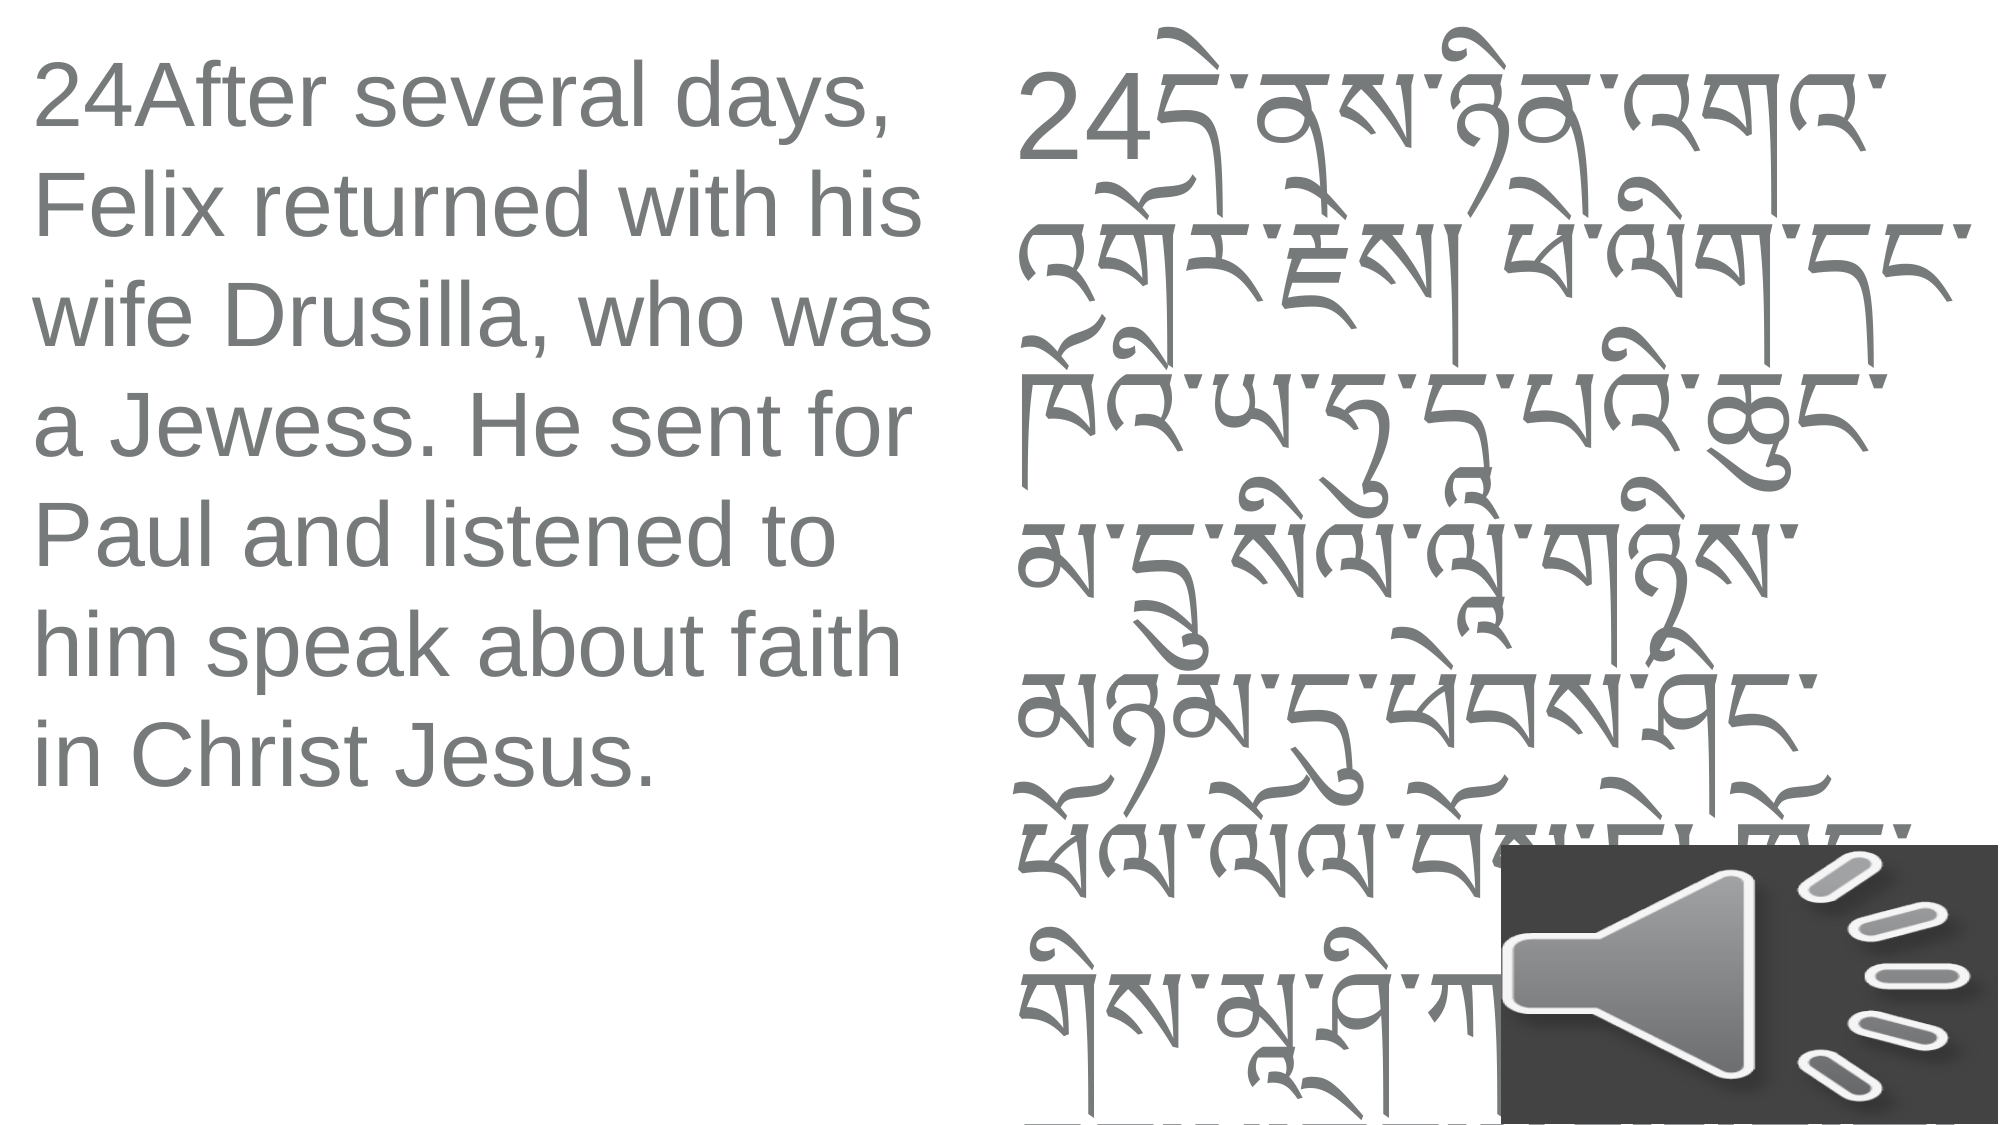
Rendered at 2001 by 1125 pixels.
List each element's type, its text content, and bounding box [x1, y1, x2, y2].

text_box 24དེ་ནས་ཉིན་འགའ་འགོར༌རྗེས། ཕེ་ལིག་དང་ཁོའི་ཡ་ཧུ་དཱ་པའི་ཆུང་མ་དྲུ་སིལ་ལཱ་གཉིས་མཉམ་དུ་ཕེབས་ཤིང་ཕོལ་ལོལ་བོས༌ཏེ། ཁོང་གིས་མཱ་ཤི་ཀ་ཡེ་ཤུ་ལ་དད་པ་བྱེད་པའི་སྐོར་གྱི་ཆོས་གསུངས་པ་ལ་མཉན། [999, 27, 2000, 1104]
picture [1500, 843, 2000, 1125]
text_box 24After several days, Felix returned with his wife Drusilla, who was a Jewess. He sent for Paul and listened to him speak about faith in Christ Jesus. [18, 27, 973, 1104]
